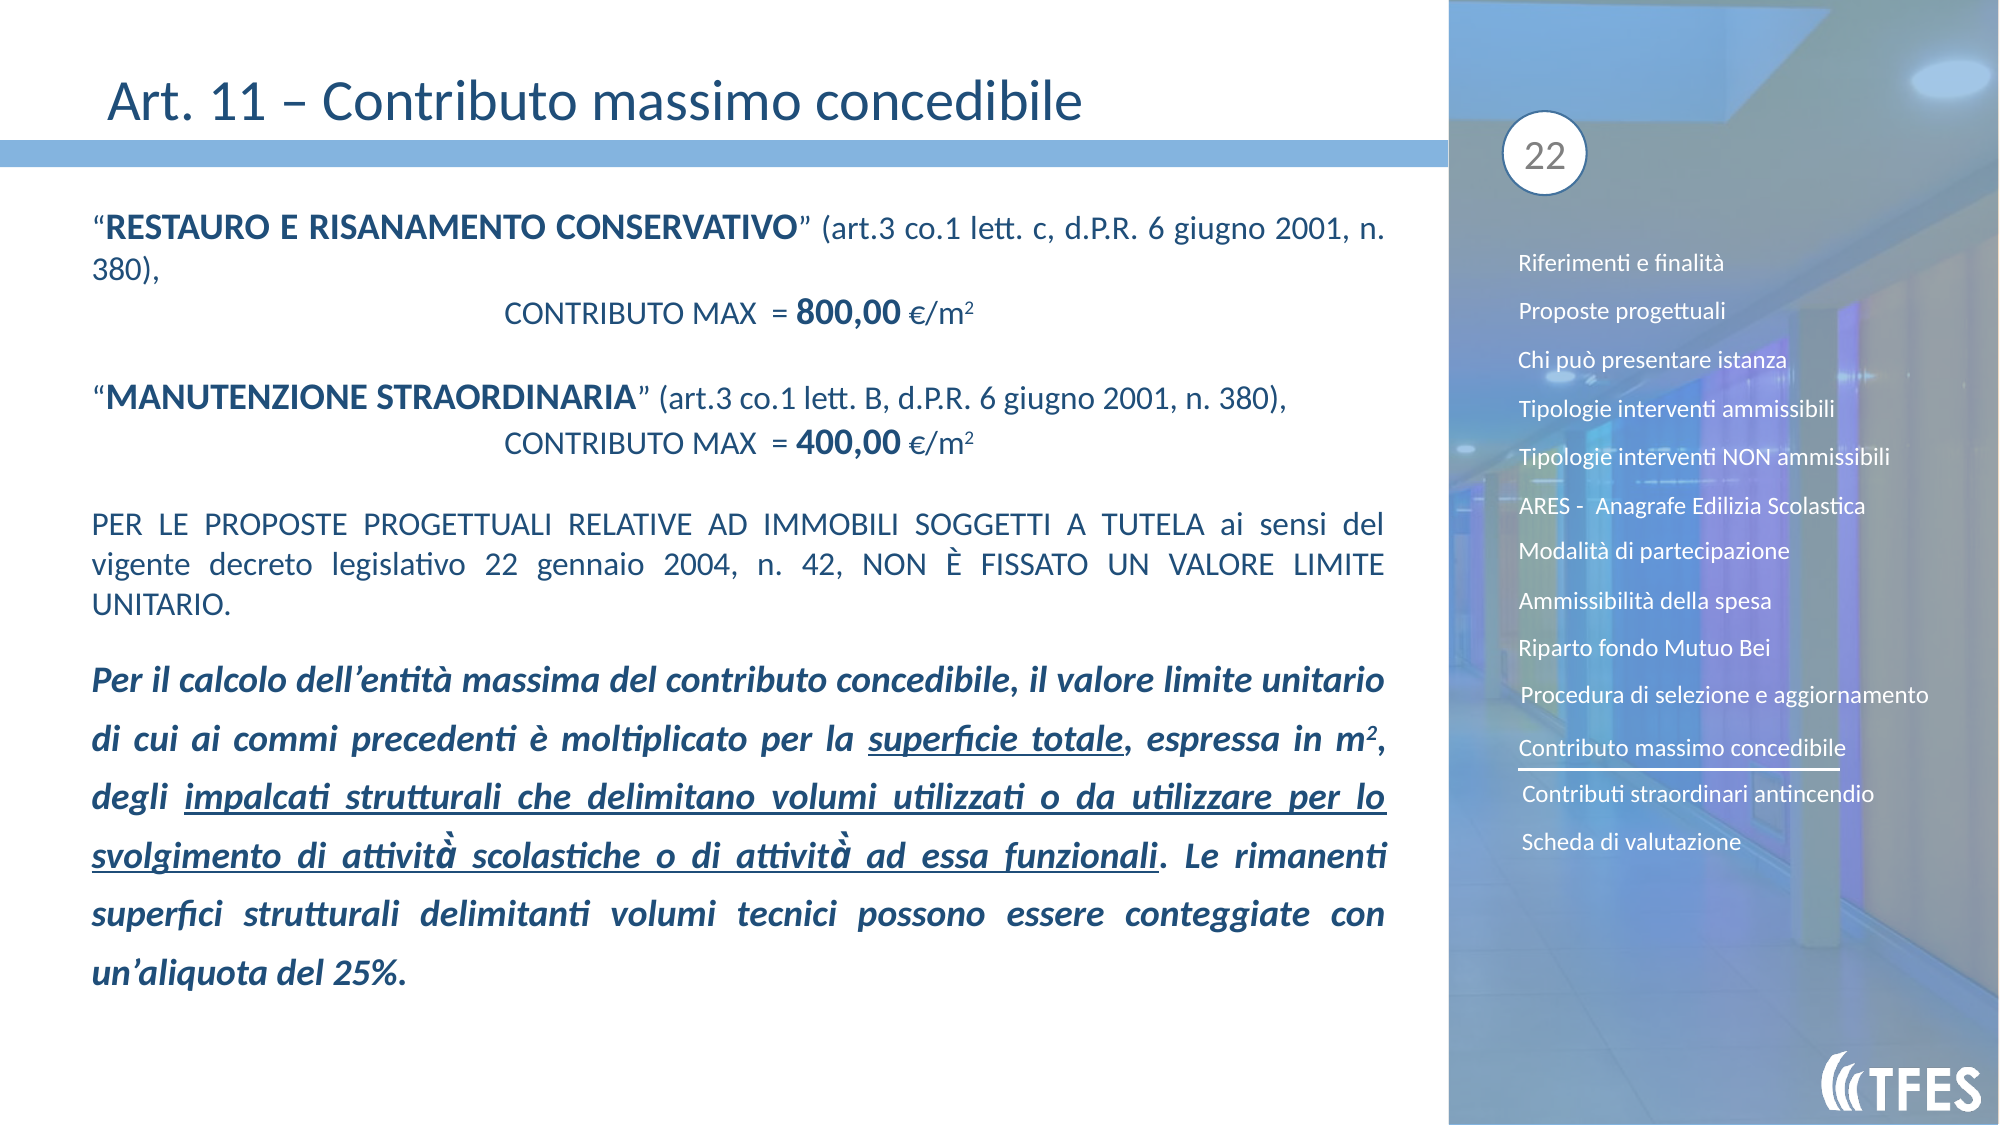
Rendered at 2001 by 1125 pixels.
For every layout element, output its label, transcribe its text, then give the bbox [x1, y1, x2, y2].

text_box “RESTAURO E RISANAMENTO CONSERVATIVO” (art.3 co.1 lett. c, d.P.R. 6 giugno 2001, n. 380), CONTRIBUTO MAX = 800,00 €/m2 “MANUTENZIONE STRAORDINARIA” (art.3 co.1 lett. B, d.P.R. 6 giugno 2001, n. 380), CONTRIBUTO MAX = 400,00 €/m2 PER LE PROPOSTE PROGETTUALI RELATIVE AD IMMOBILI SOGGETTI A TUTELA ai sensi del vigente decreto legislativo 22 gennaio 2004, n. 42, NON È FISSATO UN VALORE LIMITE UNITARIO. Per il calcolo dell’entità massima del contributo concedibile, il valore limite unitario di cui ai commi precedenti è moltiplicato per la superficie totale, espressa in m2, degli impalcati strutturali che delimitano volumi utilizzati o da utilizzare per lo svolgimento di attività̀ scolastiche o di attività̀ ad essa funzionali. Le rimanenti superfici strutturali delimitanti volumi tecnici possono essere conteggiate con un’aliquota del 25%. [46, 195, 1402, 1001]
text_box [0, 139, 1448, 168]
picture [1448, 0, 2000, 1125]
text_box Art. 11 – Contributo massimo concedibile [92, 47, 1345, 139]
